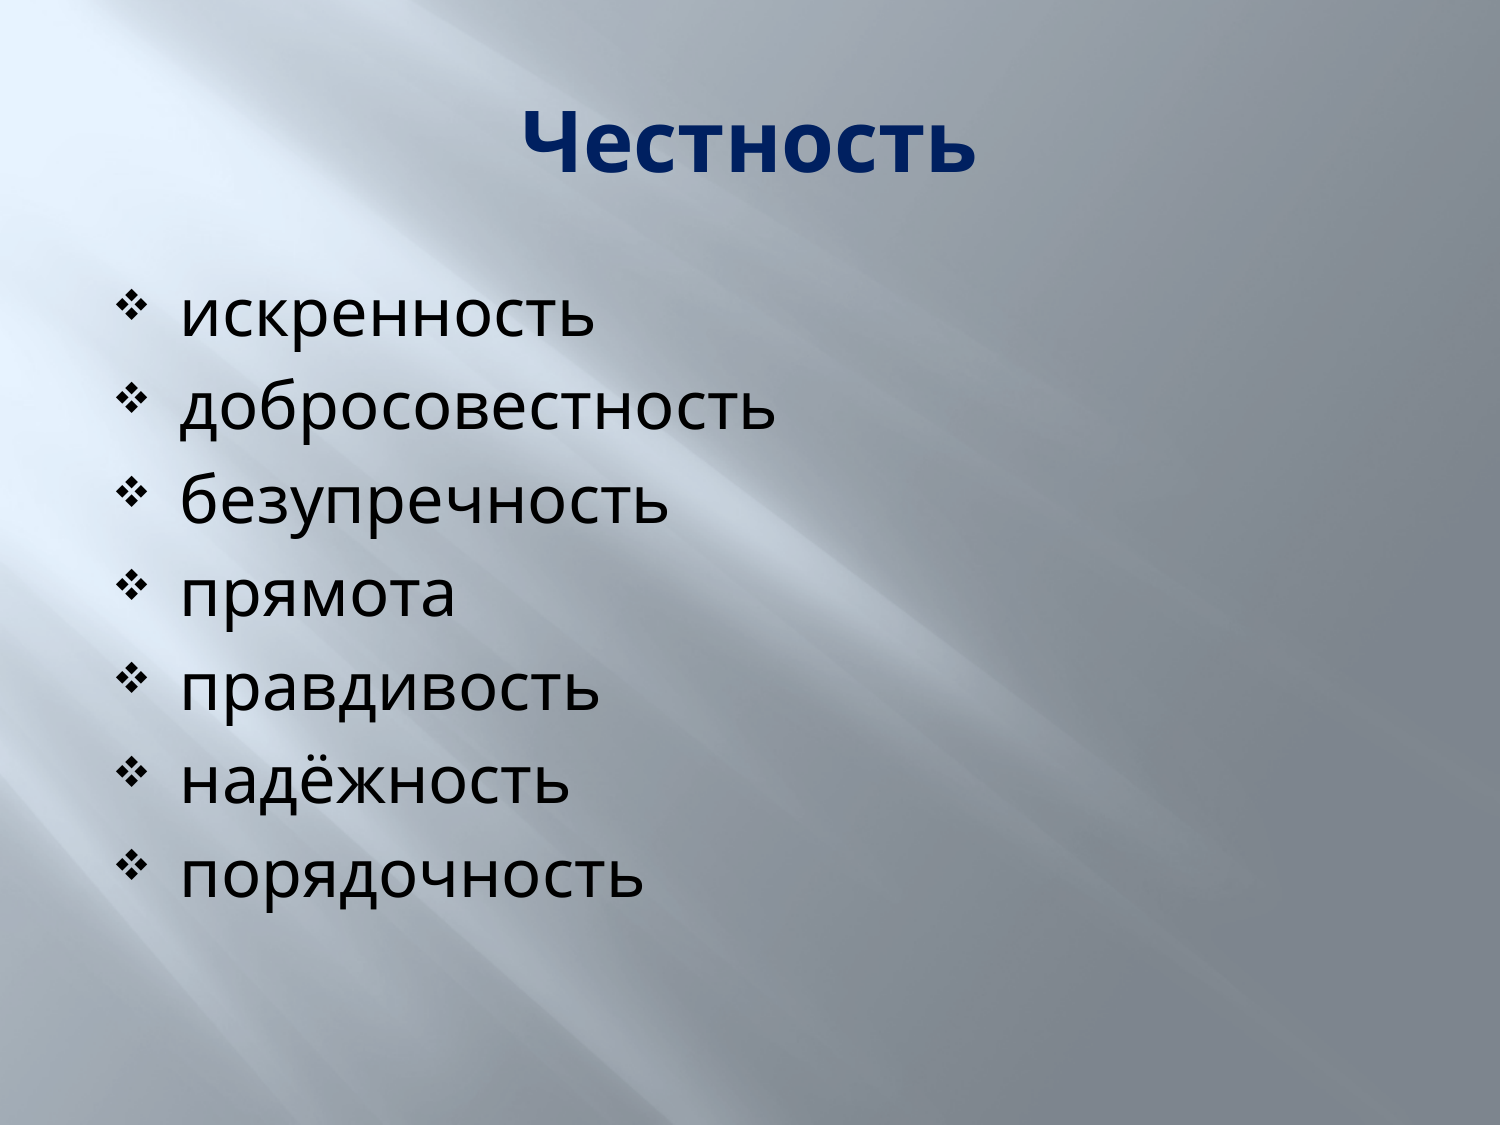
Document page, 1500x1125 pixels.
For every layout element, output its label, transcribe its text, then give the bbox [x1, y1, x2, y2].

title Честность [75, 45, 1425, 233]
list искренность добросовестность безупречность прямота правдивость надёжность порядочность [75, 262, 1425, 1035]
